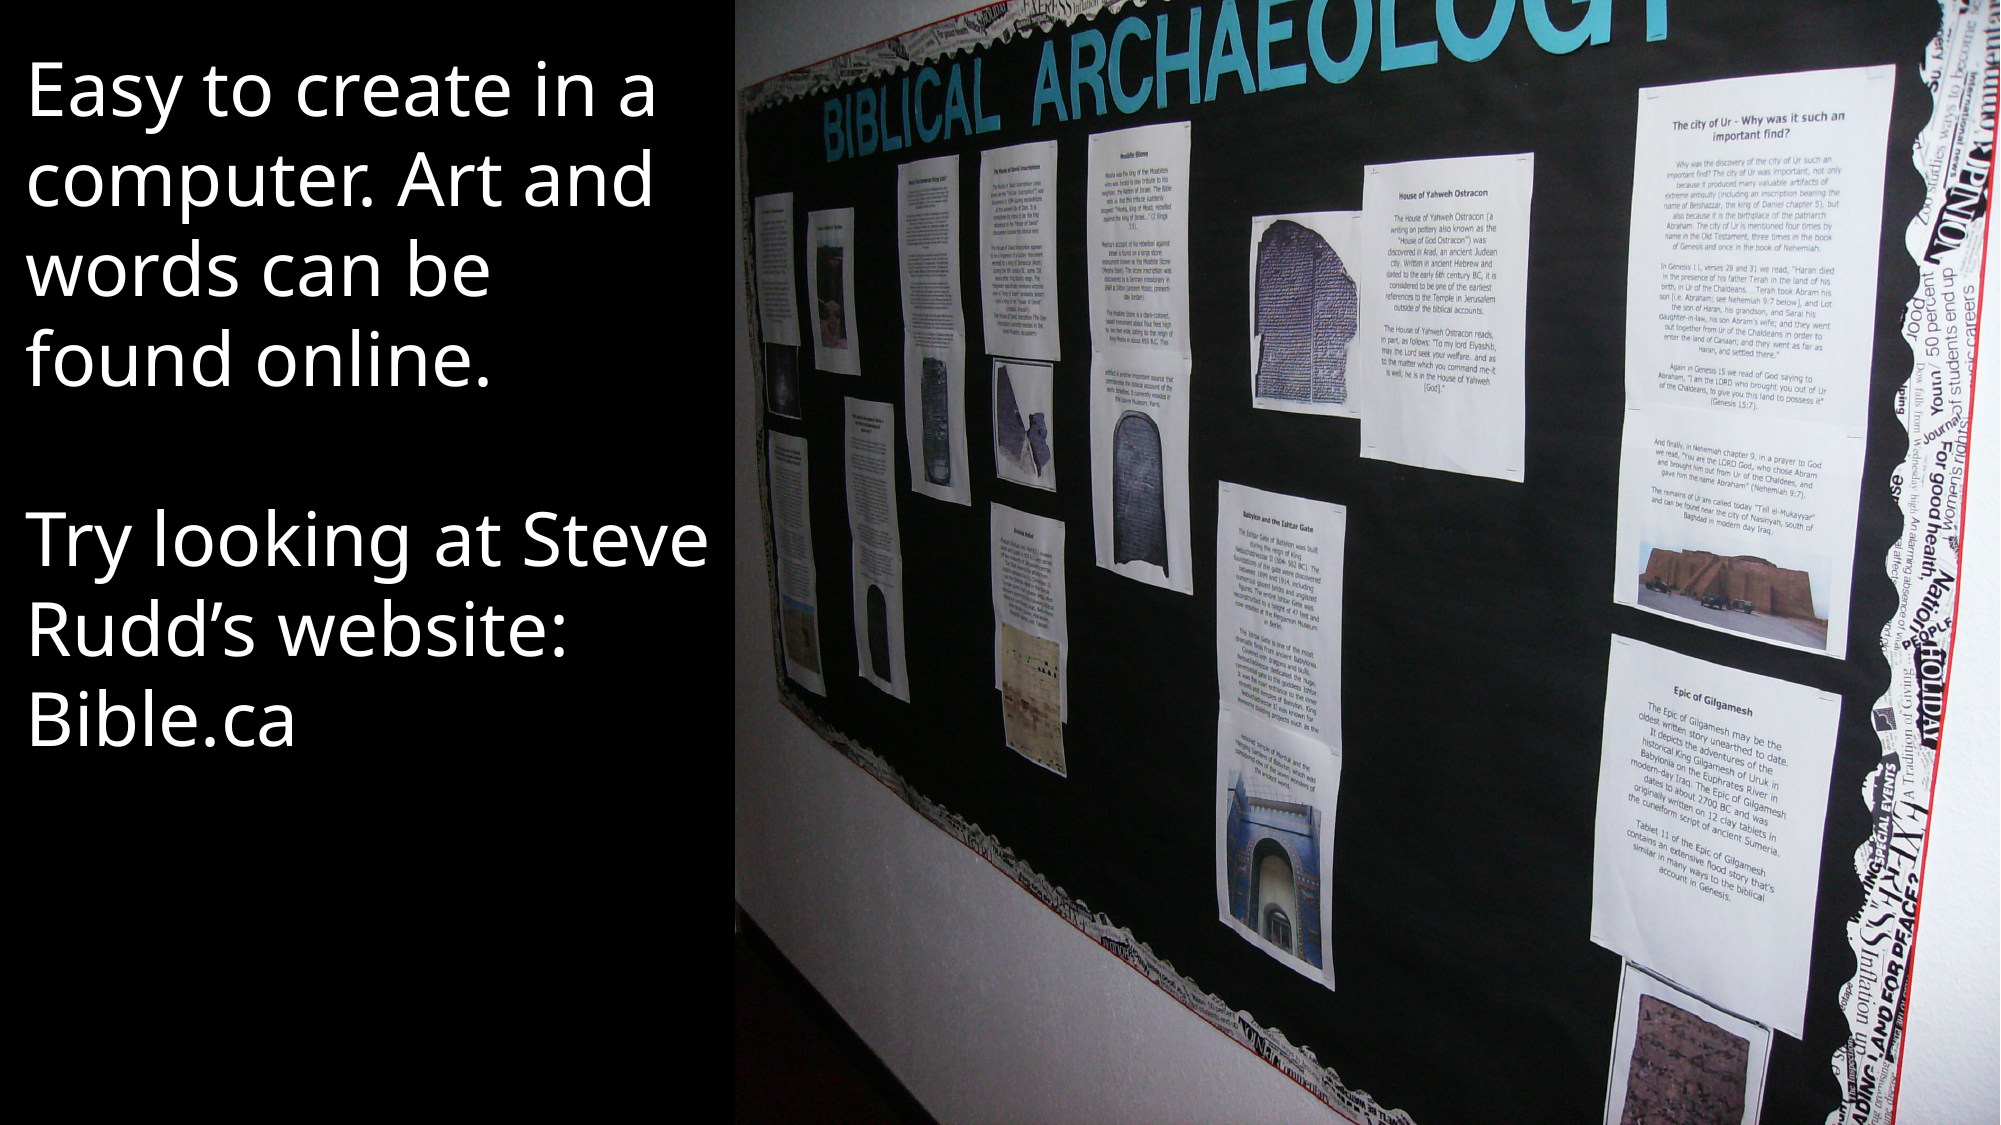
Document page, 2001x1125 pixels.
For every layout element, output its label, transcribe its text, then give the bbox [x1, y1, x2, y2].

picture [735, 0, 2000, 1125]
text_box Easy to create in a computer. Art and words can be found online. Try looking at Steve Rudd’s website: Bible.ca [10, 34, 735, 769]
